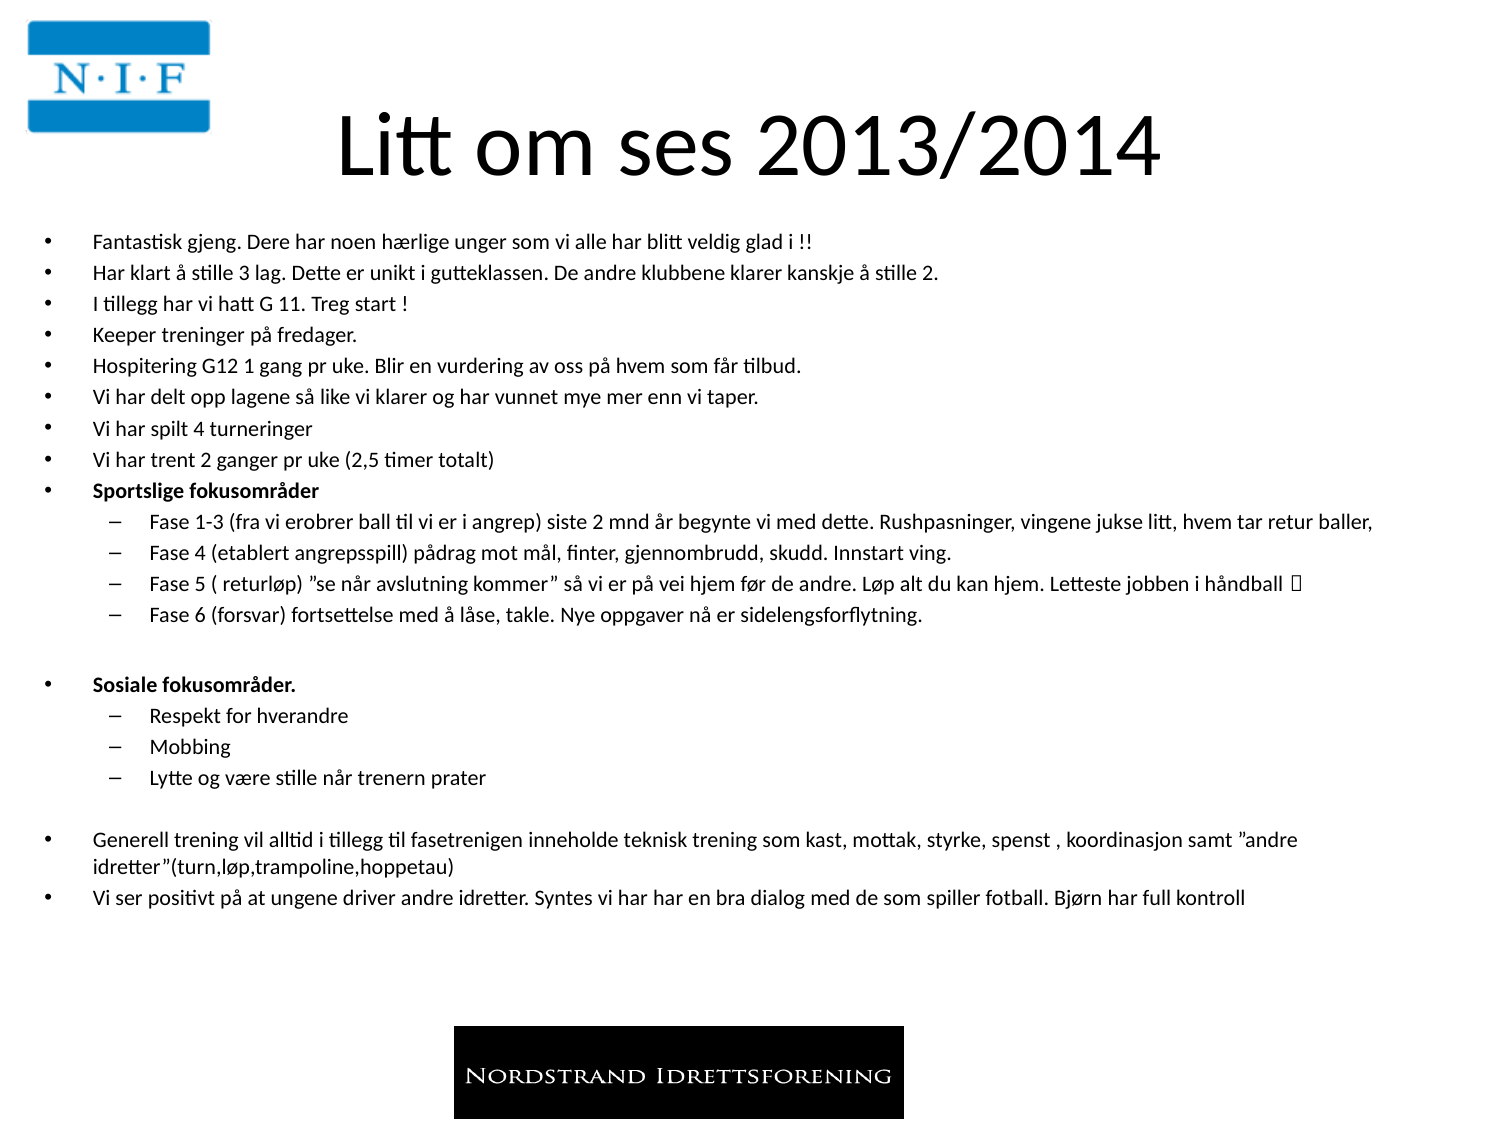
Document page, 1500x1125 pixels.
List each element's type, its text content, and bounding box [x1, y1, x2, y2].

title Litt om ses 2013/2014 [75, 45, 1425, 219]
list Fantastisk gjeng. Dere har noen hærlige unger som vi alle har blitt veldig glad i !! Har klart å stille 3 lag. Dette er unikt i gutteklassen. De andre klubbene klarer kanskje å stille 2. I tillegg har vi hatt G 11. Treg start ! Keeper treninger på fredager. Hospitering G12 1 gang pr uke. Blir en vurdering av oss på hvem som får tilbud. Vi har delt opp lagene så like vi klarer og har vunnet mye mer enn vi taper. Vi har spilt 4 turneringer Vi har trent 2 ganger pr uke (2,5 timer totalt) Sportslige fokusområder Fase 1-3 (fra vi erobrer ball til vi er i angrep) siste 2 mnd år begynte vi med dette. Rushpasninger, vingene jukse litt, hvem tar retur baller, Fase 4 (etablert angrepsspill) pådrag mot mål, finter, gjennombrudd, skudd. Innstart ving. Fase 5 ( returløp) ”se når avslutning kommer” så vi er på vei hjem før de andre. Løp alt du kan hjem. Letteste jobben i håndball  Fase 6 (forsvar) fortsettelse med å låse, takle. Nye oppgaver nå er sidelengsforflytning. Sosiale fokusområder. Respekt for hverandre Mobbing Lytte og være stille når trenern prater Generell trening vil alltid i tillegg til fasetrenigen inneholde teknisk trening som kast, mottak, styrke, spenst , koordinasjon samt ”andre idretter”(turn,løp,trampoline,hoppetau) Vi ser positivt på at ungene driver andre idretter. Syntes vi har har en bra dialog med de som spiller fotball. Bjørn har full kontroll [29, 219, 1471, 1024]
picture [454, 1026, 904, 1119]
picture [24, 18, 215, 137]
